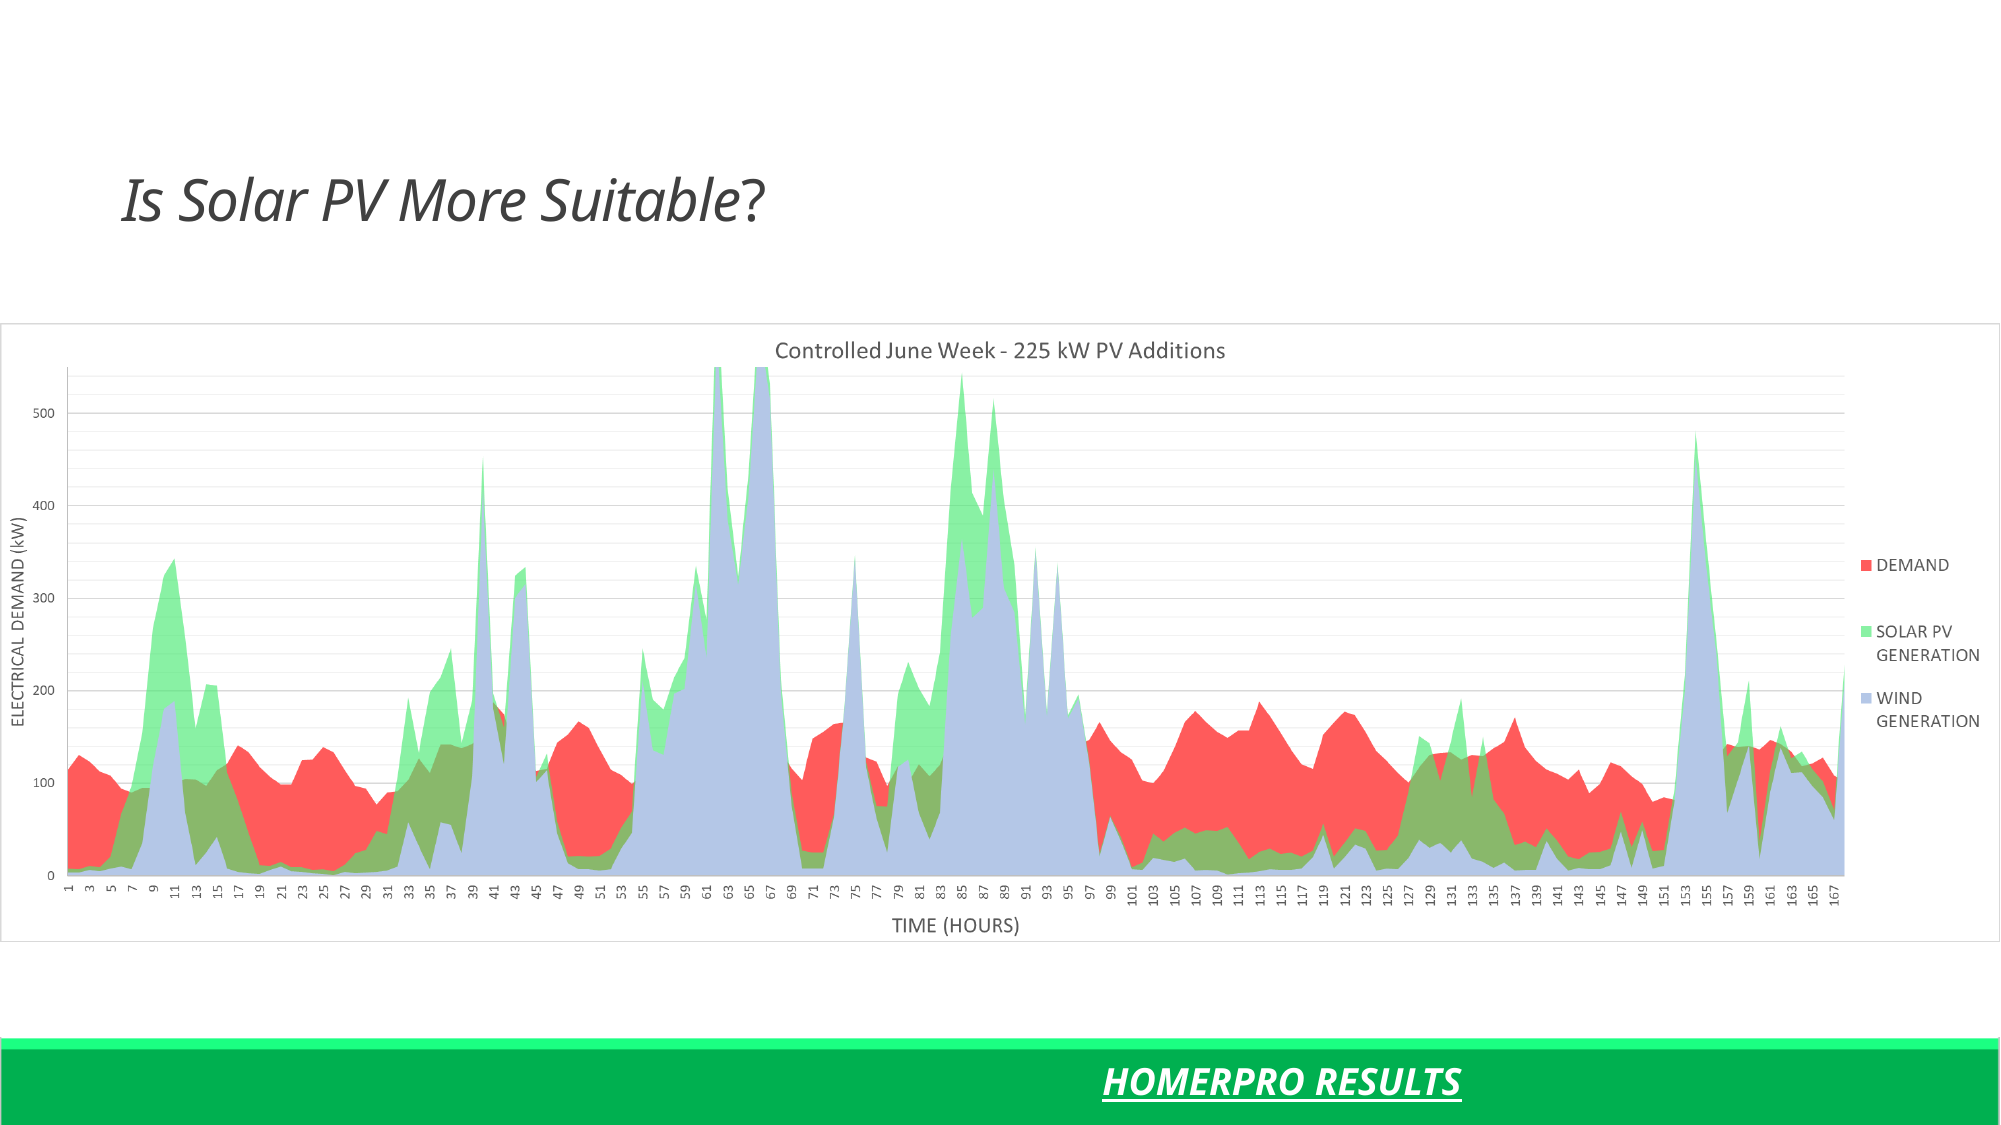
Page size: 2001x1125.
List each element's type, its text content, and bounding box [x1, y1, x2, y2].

picture [0, 1037, 2000, 1125]
title Is Solar PV More Suitable? [107, 138, 1758, 242]
picture [0, 322, 2000, 943]
text_box HOMERPRO RESULTS [1087, 1050, 1627, 1111]
